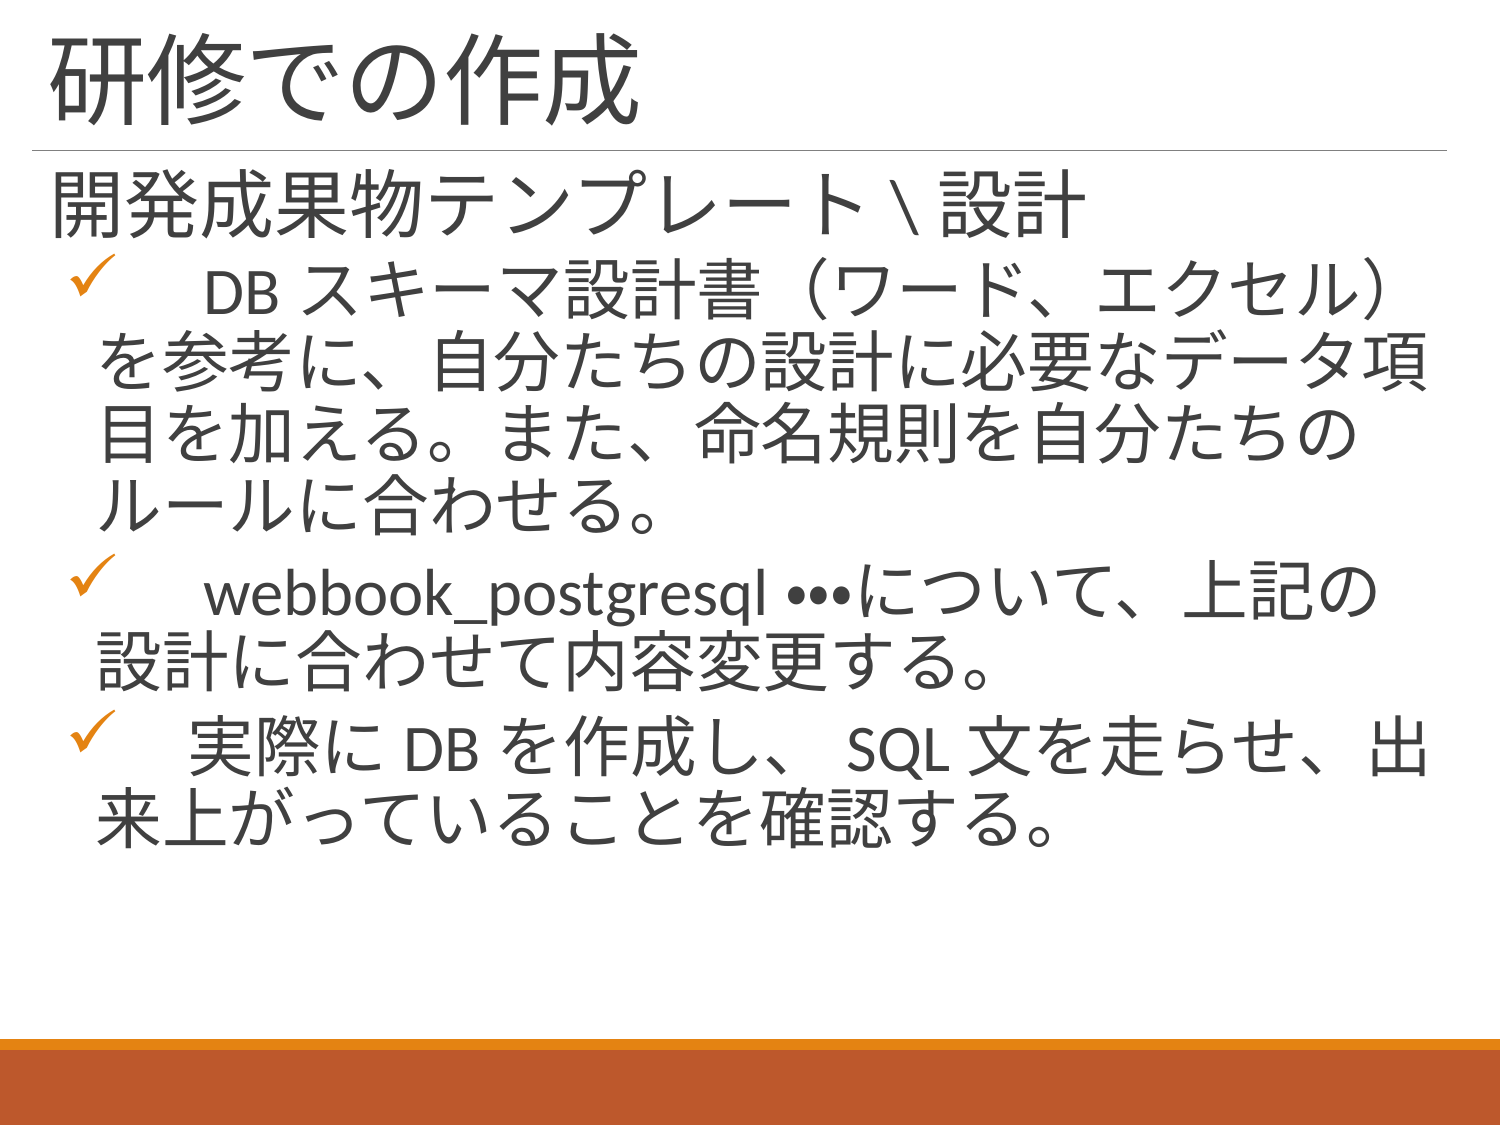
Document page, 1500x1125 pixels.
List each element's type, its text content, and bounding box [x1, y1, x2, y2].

list 開発成果物テンプレート\設計 DBスキーマ設計書（ワード、エクセル）を参考に、自分たちの設計に必要なデータ項目を加える。また、命名規則を自分たちのルールに合わせる。 webbook_postgresql・・・について、上記の設計に合わせて内容変更する。 実際にDBを作成し、SQL文を走らせ、出来上がっていることを確認する。 [32, 160, 1448, 1023]
title 研修での作成 [32, 13, 1448, 146]
